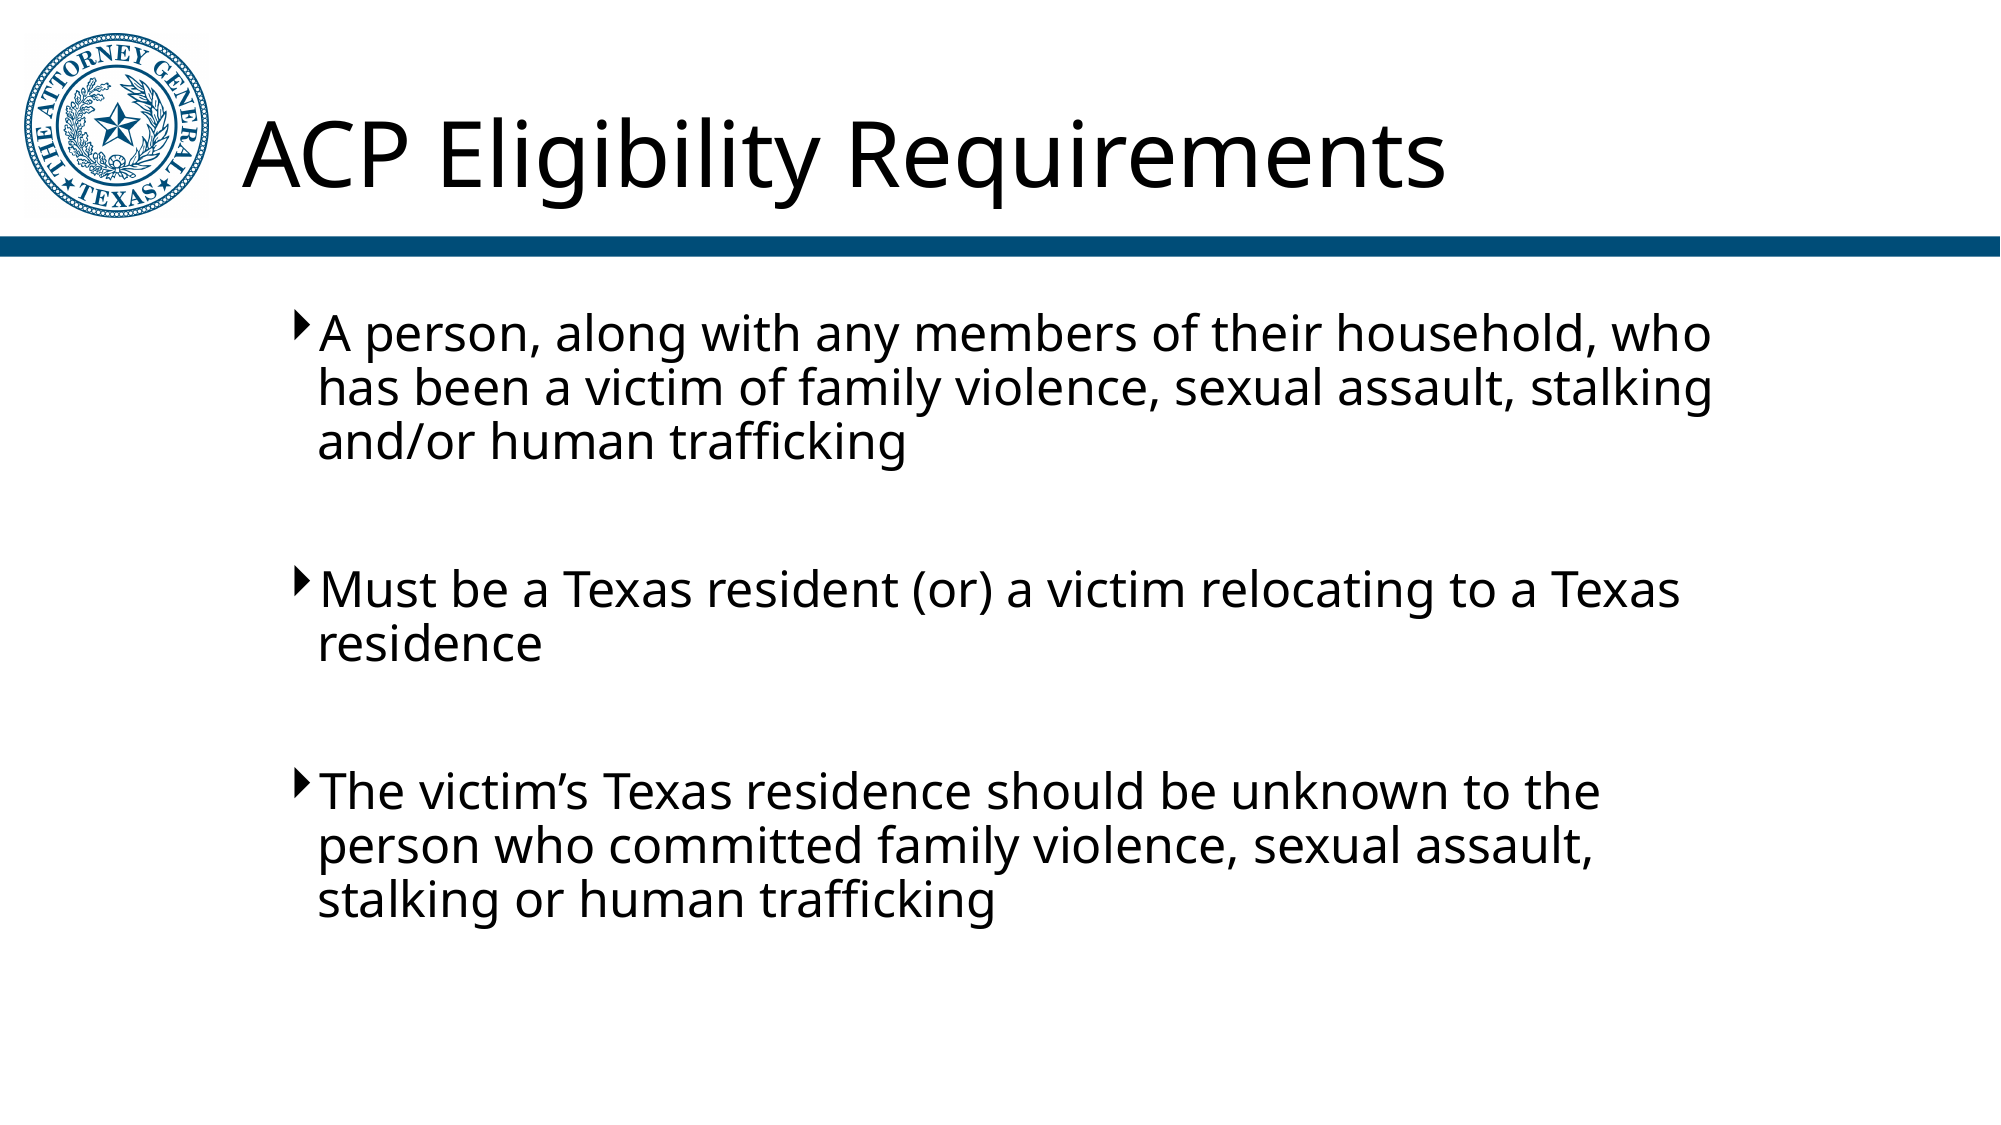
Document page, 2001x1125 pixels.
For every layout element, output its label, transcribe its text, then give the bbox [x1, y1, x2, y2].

list A person, along with any members of their household, who has been a victim of family violence, sexual assault, stalking and/or human trafficking Must be a Texas resident (or) a victim relocating to a Texas residence The victim’s Texas residence should be unknown to the person who committed family violence, sexual assault, stalking or human trafficking [227, 300, 1764, 941]
title ACP Eligibility Requirements [227, 33, 1764, 218]
picture [24, 33, 209, 218]
